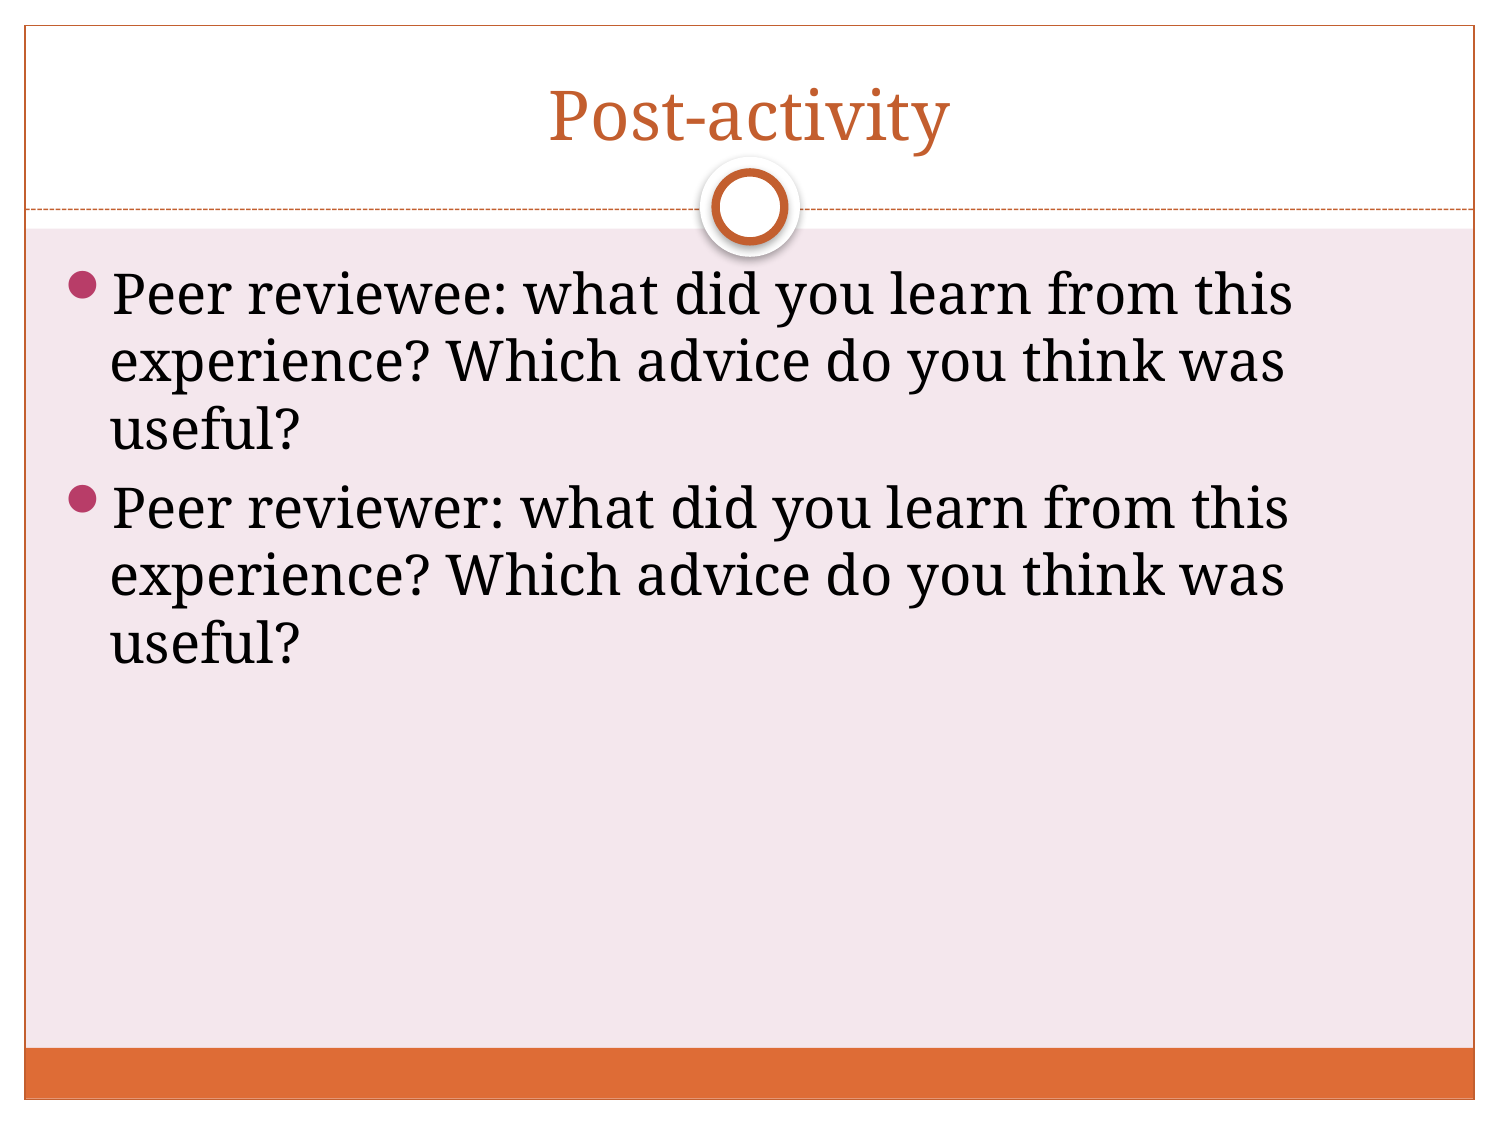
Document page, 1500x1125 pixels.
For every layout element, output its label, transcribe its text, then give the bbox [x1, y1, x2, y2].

title Post-activity [49, 37, 1450, 163]
list Peer reviewee: what did you learn from this experience? Which advice do you think was useful? Peer reviewer: what did you learn from this experience? Which advice do you think was useful? [49, 250, 1445, 1001]
